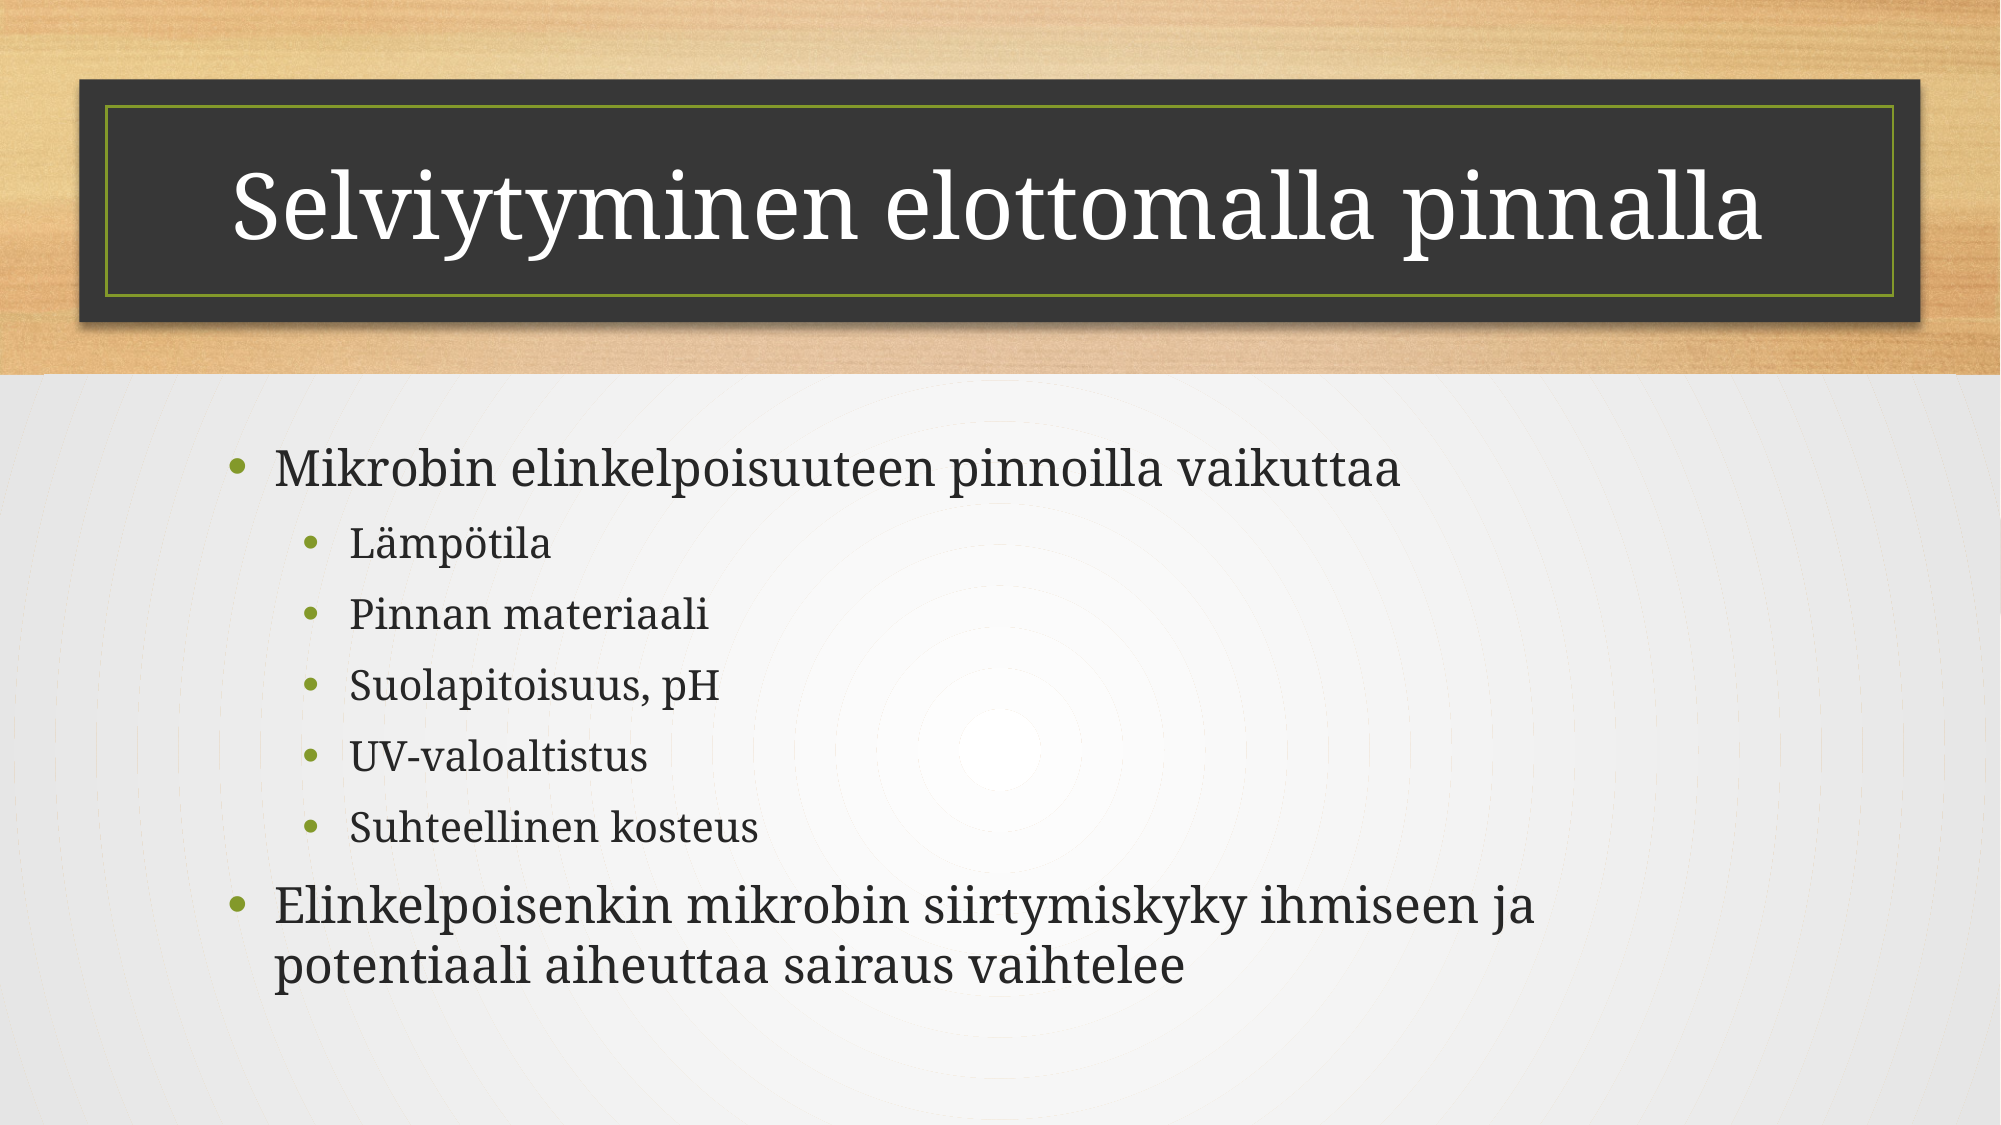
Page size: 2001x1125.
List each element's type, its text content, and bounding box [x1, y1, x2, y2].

list Mikrobin elinkelpoisuuteen pinnoilla vaikuttaa Lämpötila Pinnan materiaali Suolapitoisuus, pH UV-valoaltistus Suhteellinen kosteus Elinkelpoisenkin mikrobin siirtymiskyky ihmiseen ja potentiaali aiheuttaa sairaus vaihtelee [212, 428, 1788, 1027]
text_box [0, 0, 2000, 374]
text_box [106, 106, 1894, 296]
text_box [0, 374, 2000, 1125]
text_box [78, 78, 1922, 323]
